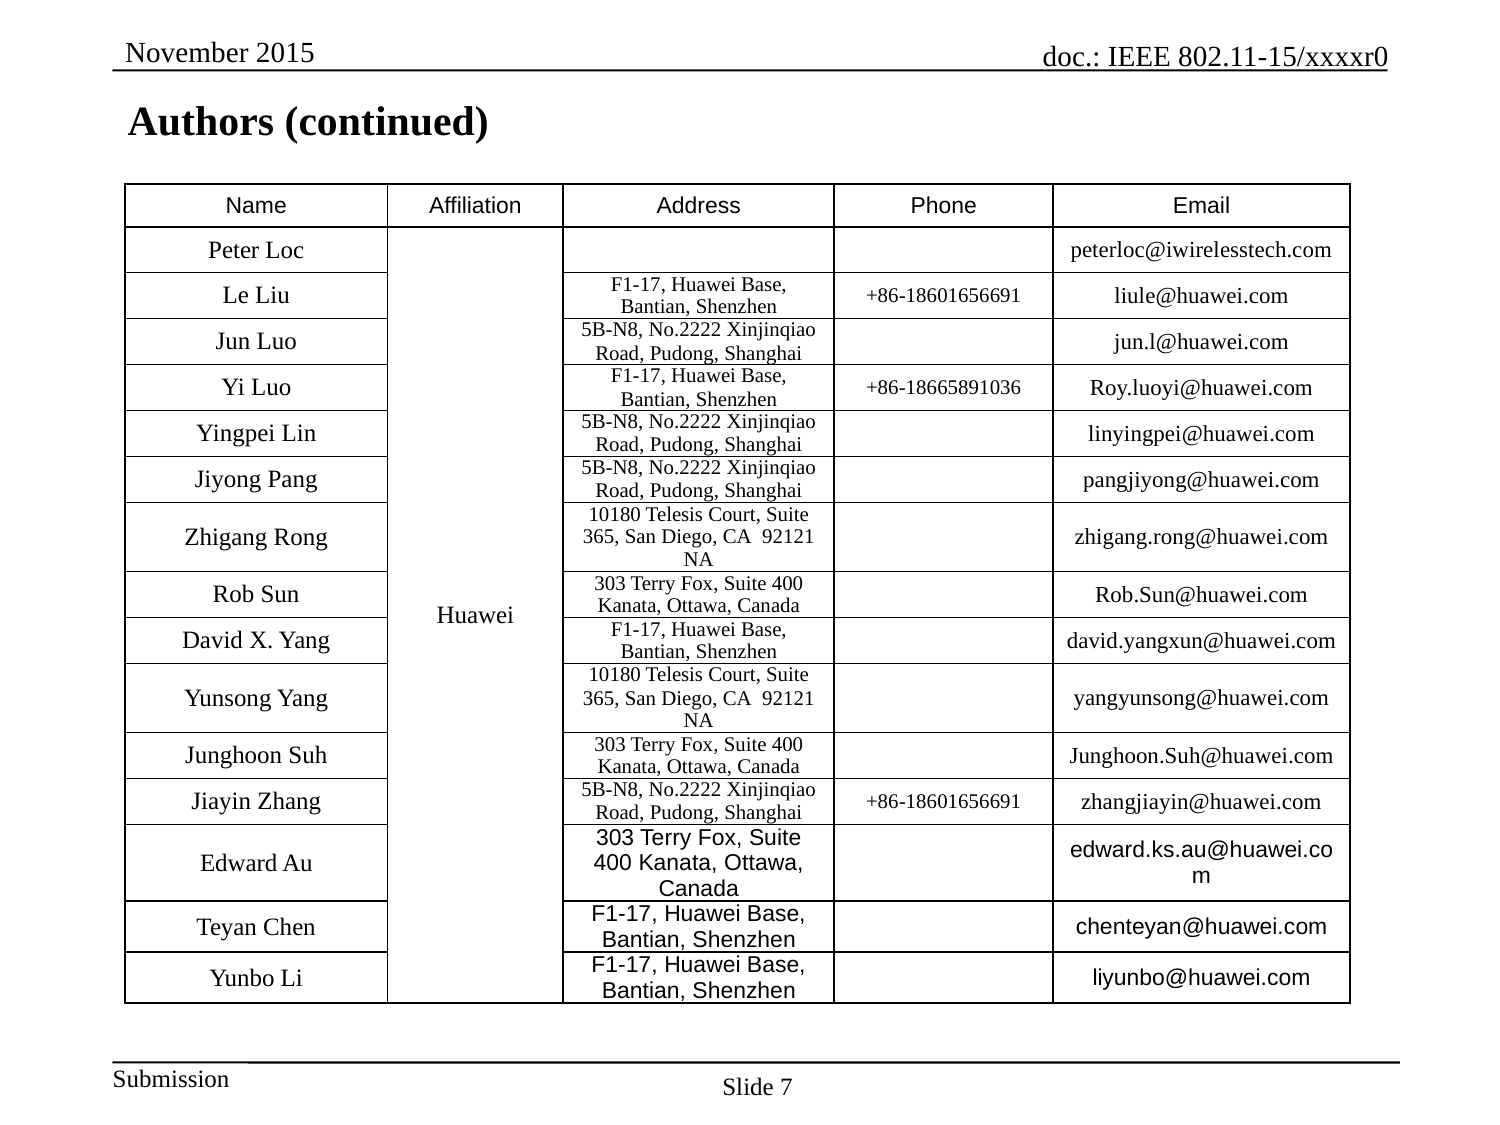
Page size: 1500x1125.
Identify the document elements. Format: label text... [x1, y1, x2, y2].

table_cell [835, 953, 1052, 1002]
table_cell chenteyan@huawei.com [1054, 902, 1349, 951]
table_cell [835, 733, 1052, 778]
table_cell jun.l@huawei.com [1054, 319, 1349, 364]
table_cell F1-17, Huawei Base, Bantian, Shenzhen [564, 618, 833, 663]
table_cell 303 Terry Fox, Suite 400 Kanata, Ottawa, Canada [564, 825, 833, 900]
table_cell Le Liu [126, 273, 387, 318]
table_cell Rob Sun [126, 572, 387, 617]
table_cell 5B-N8, No.2222 Xinjinqiao Road, Pudong, Shanghai [564, 457, 833, 502]
table_cell liule@huawei.com [1054, 273, 1349, 318]
table_cell Junghoon.Suh@huawei.com [1054, 733, 1349, 778]
table_cell F1-17, Huawei Base, Bantian, Shenzhen [564, 902, 833, 951]
table_cell Roy.luoyi@huawei.com [1054, 365, 1349, 410]
table_cell yangyunsong@huawei.com [1054, 664, 1349, 732]
table_cell edward.ks.au@huawei.com [1054, 825, 1349, 900]
table_cell zhangjiayin@huawei.com [1054, 779, 1349, 824]
table_cell +86-18601656691 [835, 779, 1052, 824]
table_header Email [1054, 185, 1349, 226]
table_cell Jiyong Pang [126, 457, 387, 502]
title Authors (continued) [112, 99, 1388, 138]
table_cell [835, 503, 1052, 571]
table_cell 303 Terry Fox, Suite 400 Kanata, Ottawa, Canada [564, 572, 833, 617]
table_cell [835, 457, 1052, 502]
table_cell Zhigang Rong [126, 503, 387, 571]
slide_number Slide 7 [714, 1070, 801, 1100]
table_cell 5B-N8, No.2222 Xinjinqiao Road, Pudong, Shanghai [564, 411, 833, 456]
table_cell [564, 228, 833, 272]
table_cell [835, 572, 1052, 617]
table_cell Yingpei Lin [126, 411, 387, 456]
table_cell zhigang.rong@huawei.com [1054, 503, 1349, 571]
table_cell [835, 618, 1052, 663]
table_cell 5B-N8, No.2222 Xinjinqiao Road, Pudong, Shanghai [564, 779, 833, 824]
table_cell Edward Au [126, 825, 387, 900]
table_cell F1-17, Huawei Base, Bantian, Shenzhen [564, 953, 833, 1002]
table_cell F1-17, Huawei Base, Bantian, Shenzhen [564, 365, 833, 410]
table_cell david.yangxun@huawei.com [1054, 618, 1349, 663]
table_cell liyunbo@huawei.com [1054, 953, 1349, 1002]
table_cell [835, 902, 1052, 951]
table_cell 10180 Telesis Court, Suite 365, San Diego, CA 92121 NA [564, 503, 833, 571]
table_cell 5B-N8, No.2222 Xinjinqiao Road, Pudong, Shanghai [564, 319, 833, 364]
table_cell linyingpei@huawei.com [1054, 411, 1349, 456]
table_cell Rob.Sun@huawei.com [1054, 572, 1349, 617]
table_header Affiliation [388, 185, 562, 226]
table_cell pangjiyong@huawei.com [1054, 457, 1349, 502]
table_cell [835, 228, 1052, 272]
table_header Address [564, 185, 833, 226]
table_cell [835, 319, 1052, 364]
table_cell Yunbo Li [126, 953, 387, 1002]
table_cell Jun Luo [126, 319, 387, 364]
table_cell +86-18665891036 [835, 365, 1052, 410]
table_cell [835, 411, 1052, 456]
table_cell Peter Loc [126, 228, 387, 272]
table_cell Teyan Chen [126, 902, 387, 951]
table_cell Huawei [388, 228, 562, 1002]
table_cell peterloc@iwirelesstech.com [1054, 228, 1349, 272]
table_cell [835, 825, 1052, 900]
table_cell Jiayin Zhang [126, 779, 387, 824]
table_cell 10180 Telesis Court, Suite 365, San Diego, CA 92121 NA [564, 664, 833, 732]
table_header Phone [835, 185, 1052, 226]
table_cell +86-18601656691 [835, 273, 1052, 318]
table_cell Yunsong Yang [126, 664, 387, 732]
table_cell Yi Luo [126, 365, 387, 410]
table_cell 303 Terry Fox, Suite 400 Kanata, Ottawa, Canada [564, 733, 833, 778]
table_cell [835, 664, 1052, 732]
table_header Name [126, 185, 387, 226]
table_cell Junghoon Suh [126, 733, 387, 778]
table_cell F1-17, Huawei Base, Bantian, Shenzhen [564, 273, 833, 318]
table_cell David X. Yang [126, 618, 387, 663]
